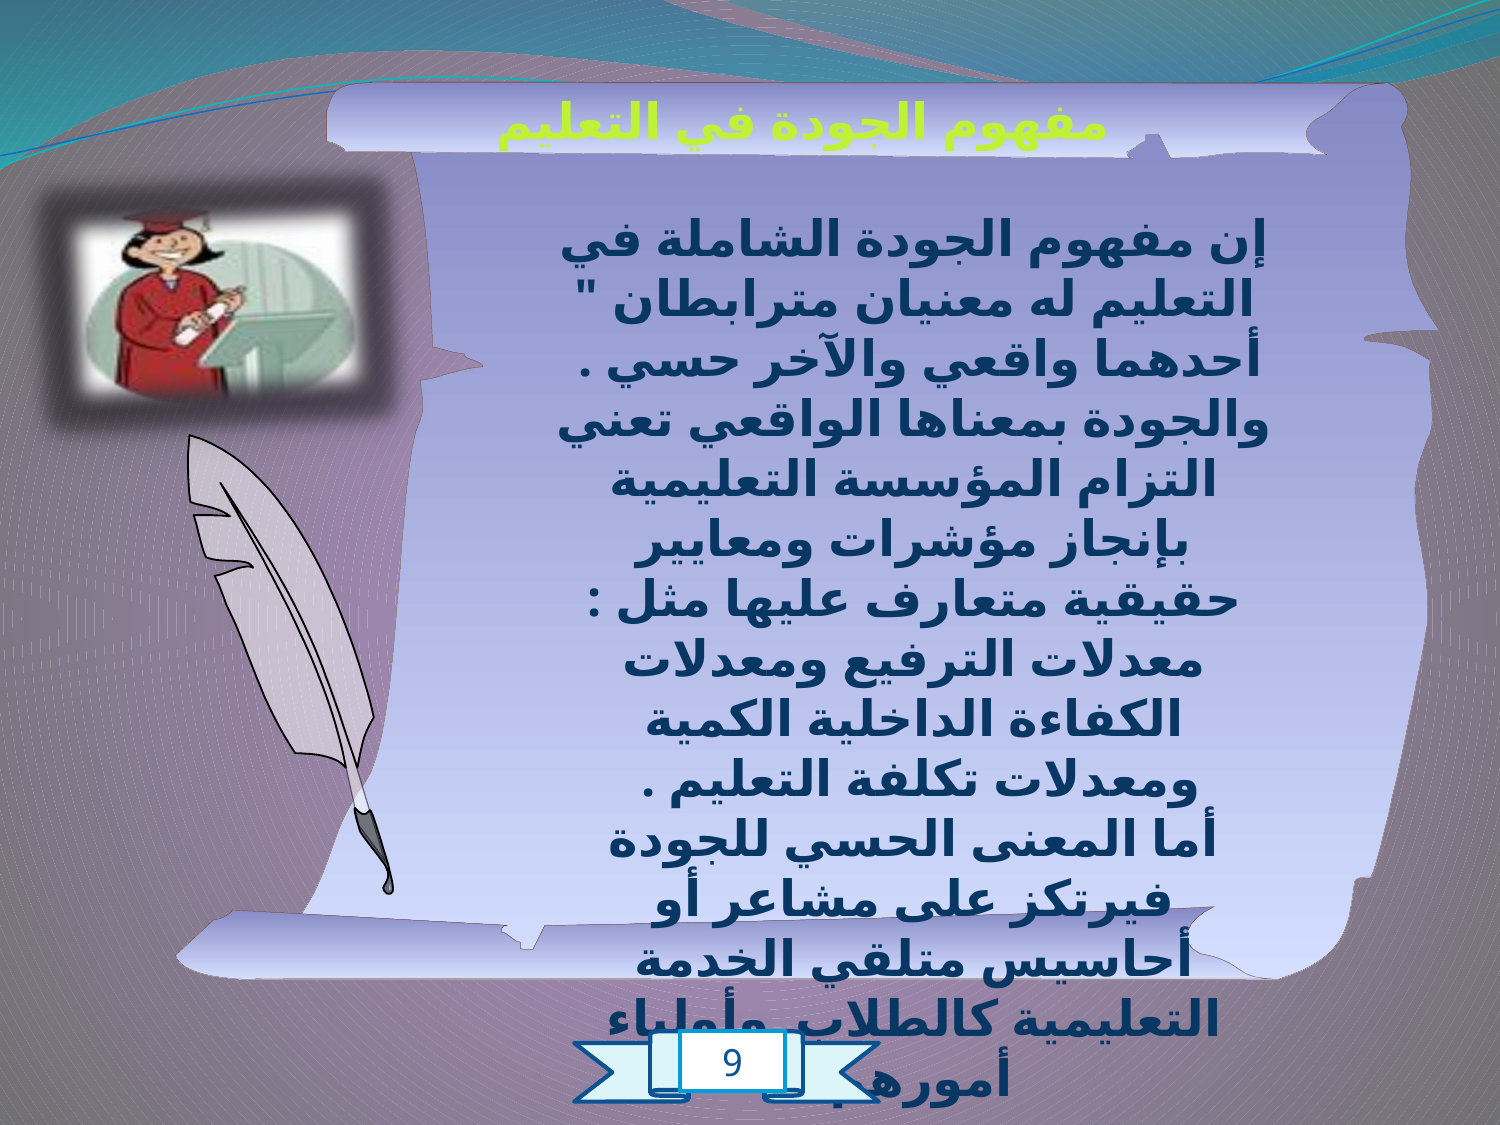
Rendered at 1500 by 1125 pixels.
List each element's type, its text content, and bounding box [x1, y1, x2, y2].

text_box 9 [678, 1029, 787, 1093]
text_box [572, 1029, 691, 1104]
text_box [175, 81, 1440, 980]
picture [58, 198, 376, 408]
text_box إن مفهوم الجودة الشاملة في التعليم له معنيان مترابطان " أحدهما واقعي والآخر حسي . والجودة بمعناها الواقعي تعني التزام المؤسسة التعليمية بإنجاز مؤشرات ومعايير حقيقية متعارف عليها مثل : معدلات الترفيع ومعدلات الكفاءة الداخلية الكمية ومعدلات تكلفة التعليم . أما المعنى الحسي للجودة فيرتكز على مشاعر أو أحاسيس متلقي الخدمة التعليمية كالطلاب وأولياء أمورهم. [538, 990, 1289, 1114]
text_box [762, 1029, 881, 1104]
